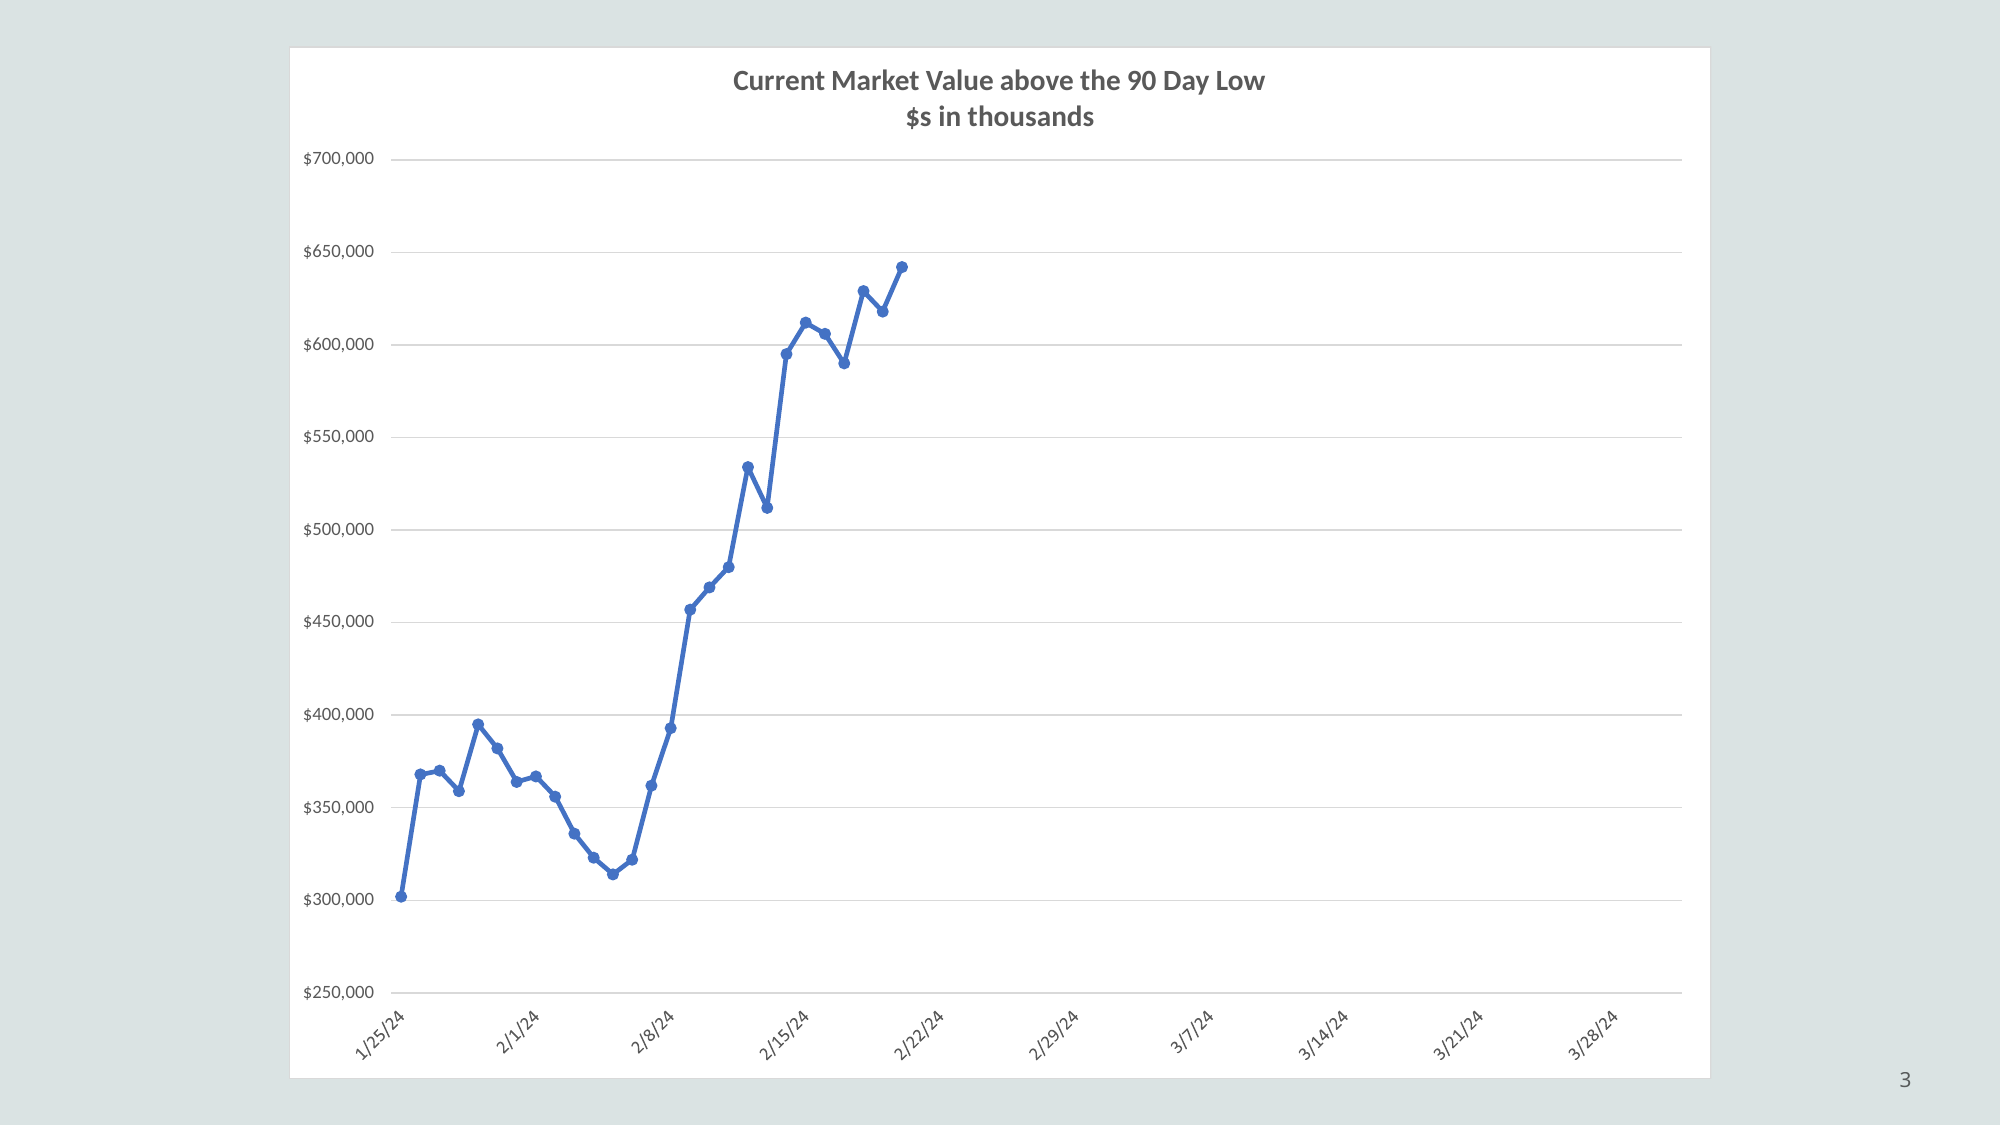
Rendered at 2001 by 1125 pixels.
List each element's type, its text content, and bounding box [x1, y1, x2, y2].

slide_number 3 [1637, 1042, 1927, 1119]
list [288, 45, 1712, 1080]
